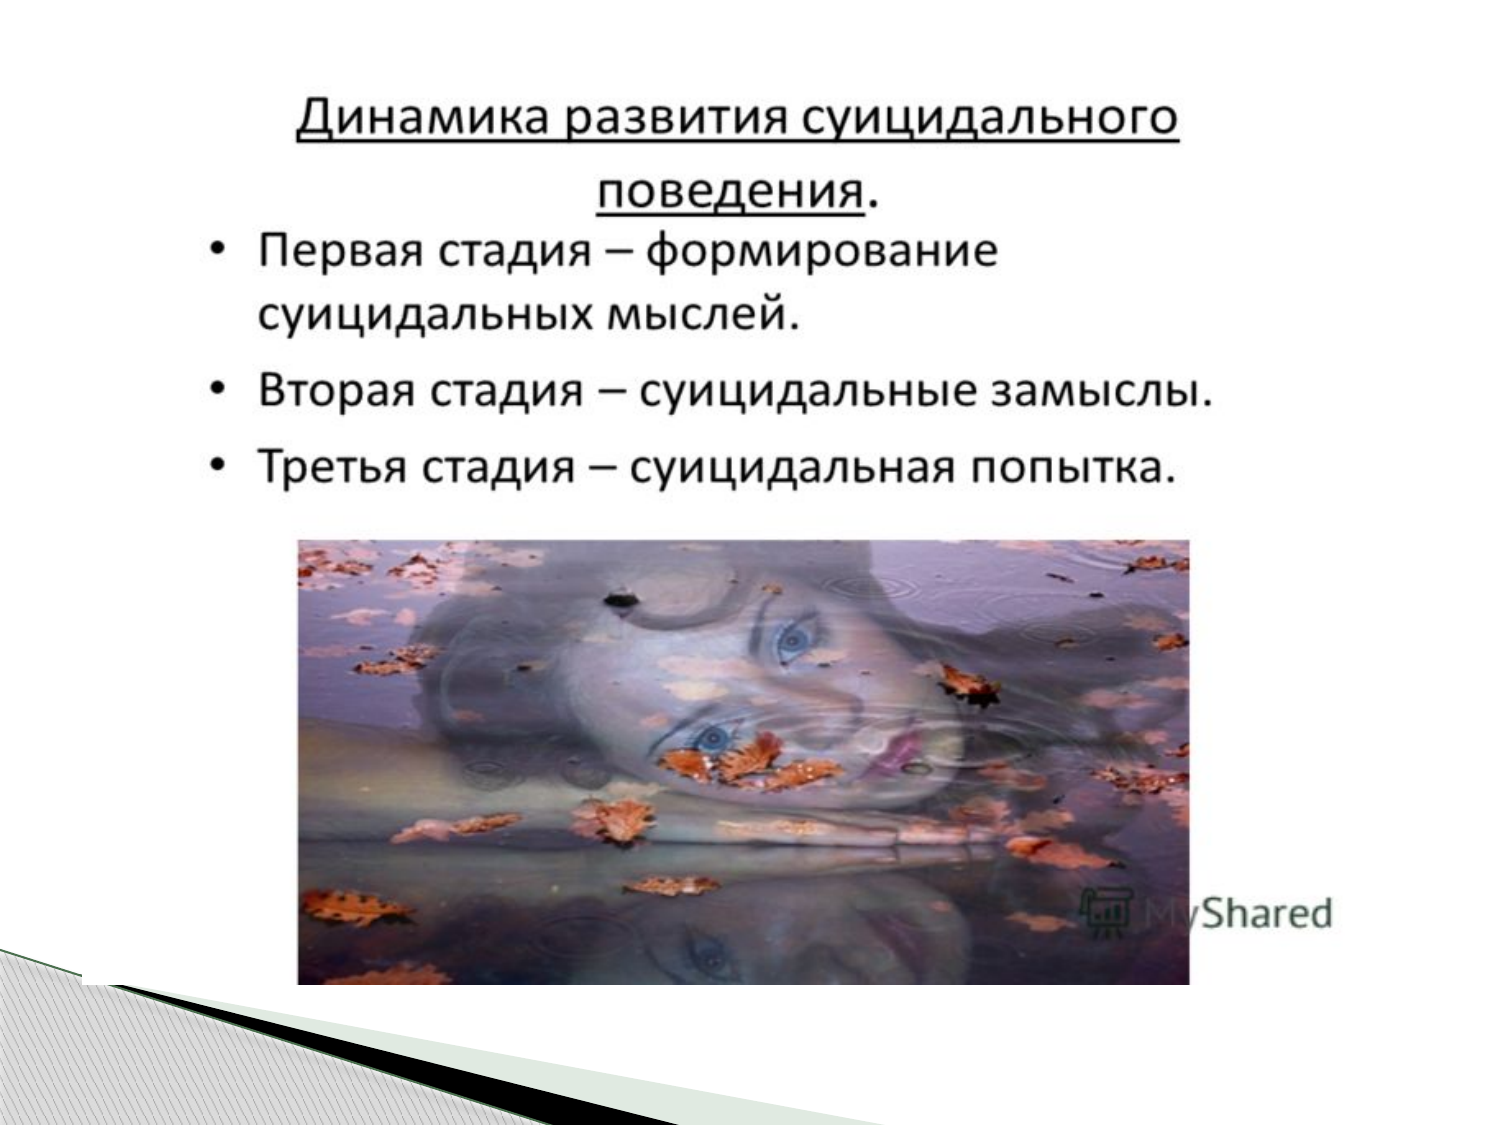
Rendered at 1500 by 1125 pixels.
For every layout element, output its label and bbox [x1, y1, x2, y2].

picture [81, 34, 1395, 985]
